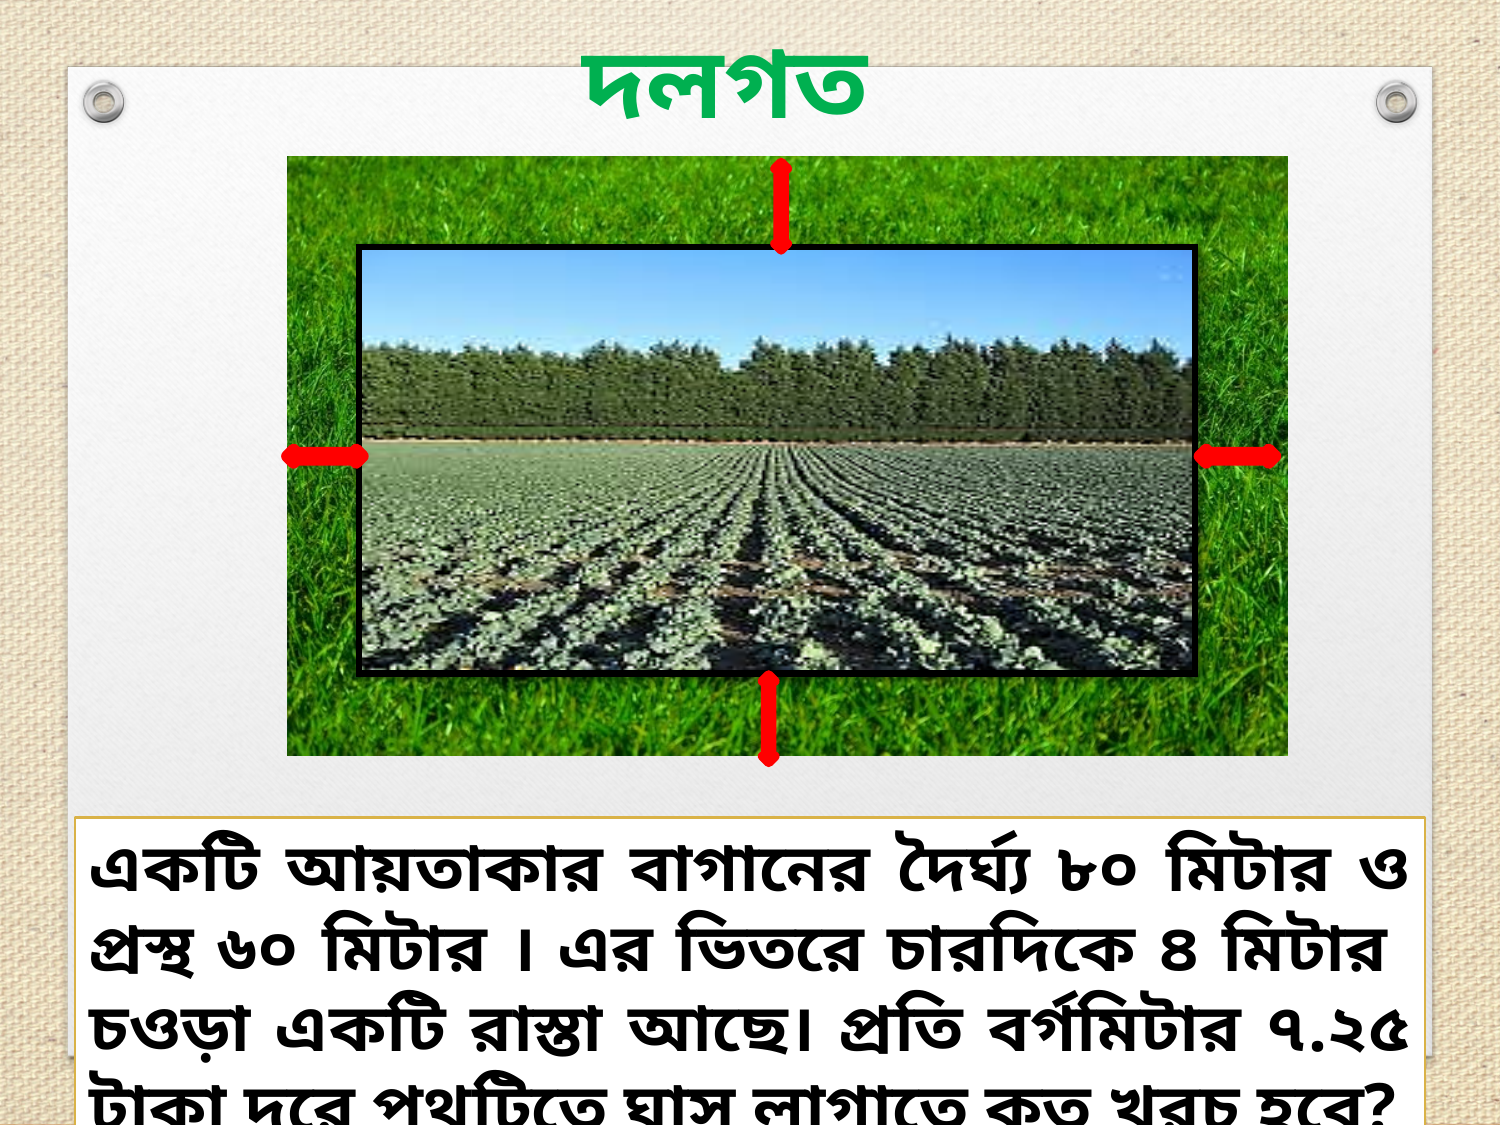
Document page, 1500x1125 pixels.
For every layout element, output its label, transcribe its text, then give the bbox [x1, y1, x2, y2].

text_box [287, 156, 1288, 763]
text_box দলগত কাজ [487, 10, 963, 156]
picture [0, 0, 1500, 1125]
text_box একটি আয়তাকার বাগানের দৈর্ঘ্য ৮০ মিটার ও প্রস্থ ৬০ মিটার । এর ভিতরে চারদিকে ৪ মিটার চওড়া একটি রাস্তা আছে। প্রতি বর্গমিটার ৭.২৫ টাকা দরে পথটিতে ঘাস লাগাতে কত খরচ হবে? [74, 816, 1426, 1125]
